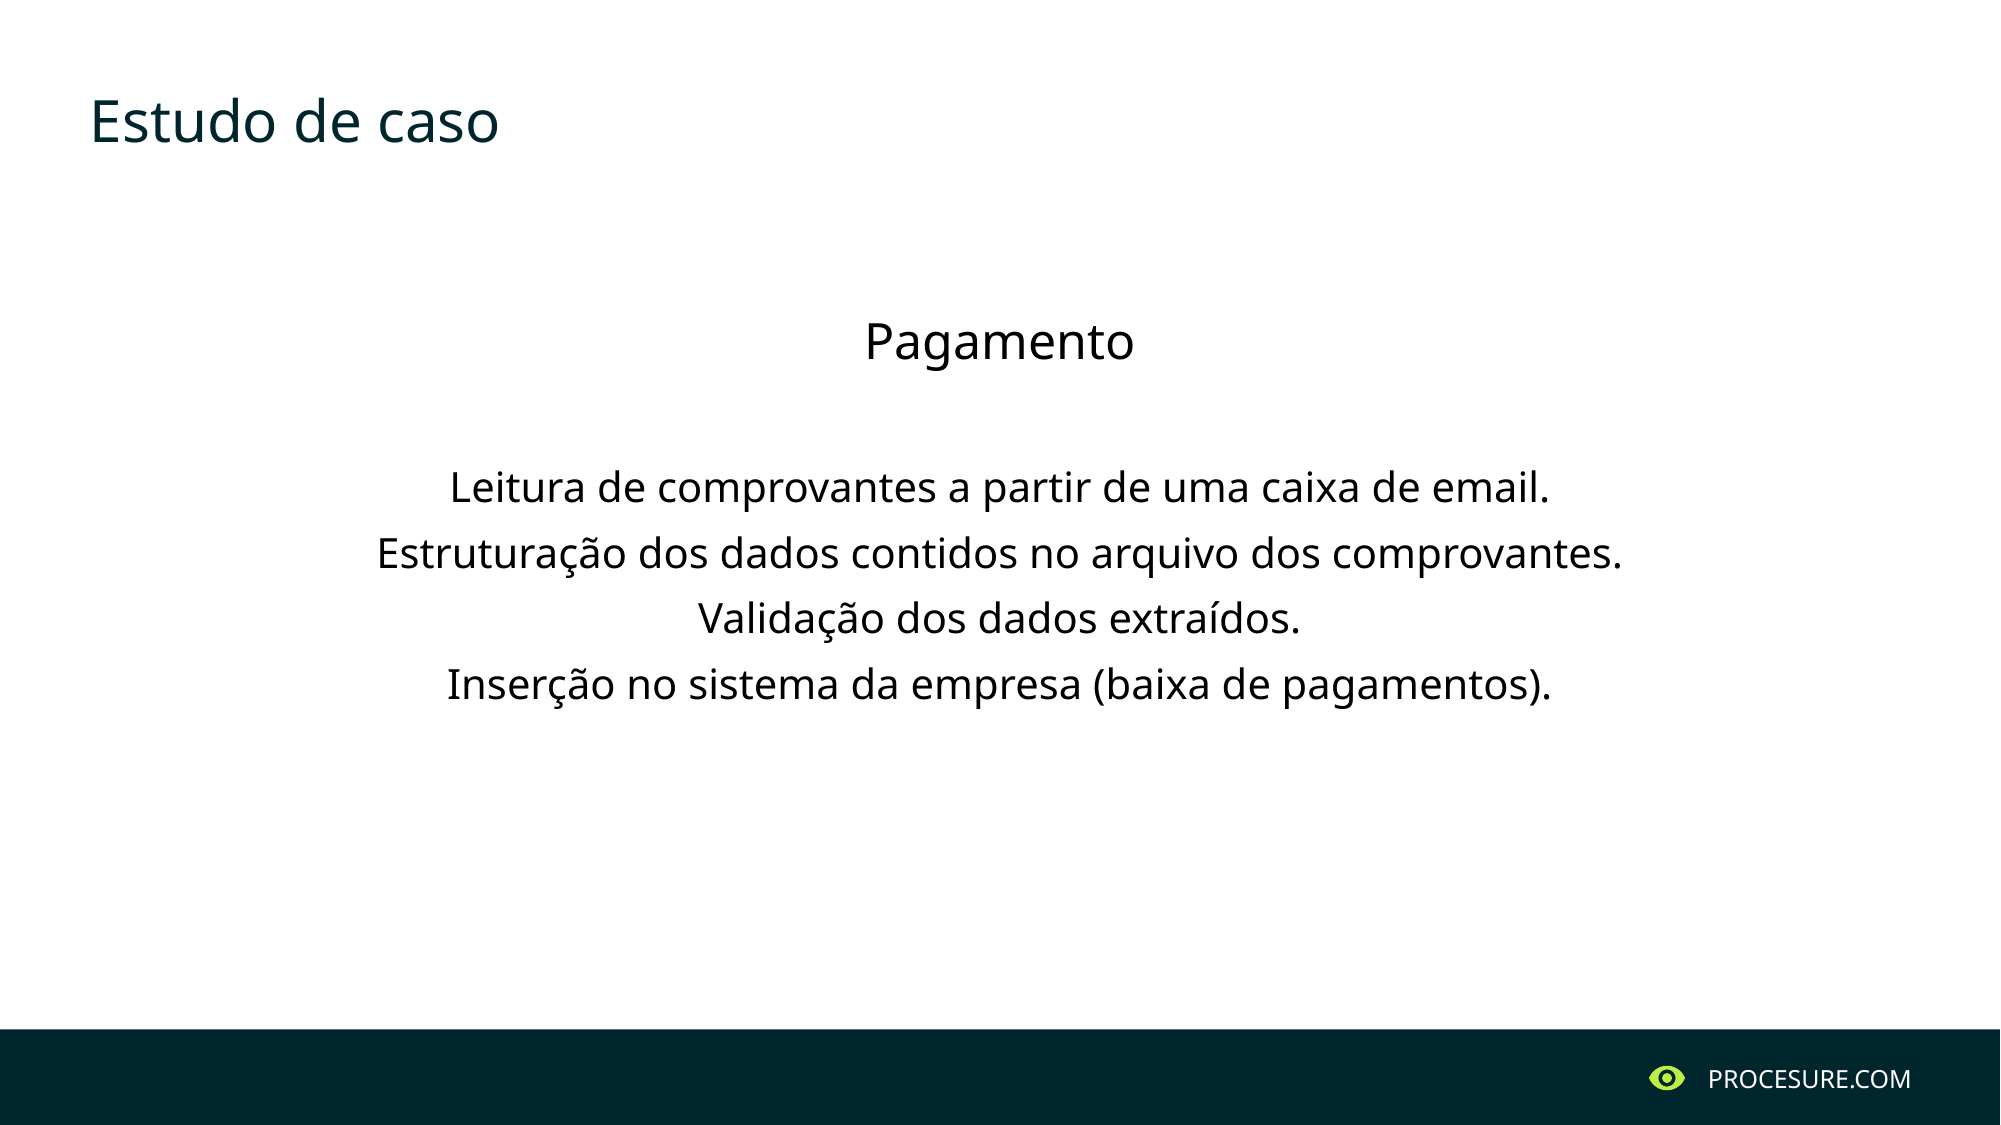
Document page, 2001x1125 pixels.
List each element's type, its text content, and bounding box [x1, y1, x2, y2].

text_box Pagamento Leitura de comprovantes a partir de uma caixa de email. Estruturação dos dados contidos no arquivo dos comprovantes. Validação dos dados extraídos. Inserção no sistema da empresa (baixa de pagamentos). [137, 309, 1863, 942]
text_box [0, 1028, 2000, 1125]
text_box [1634, 1038, 1986, 1110]
text_box Estudo de caso [74, 56, 1780, 170]
